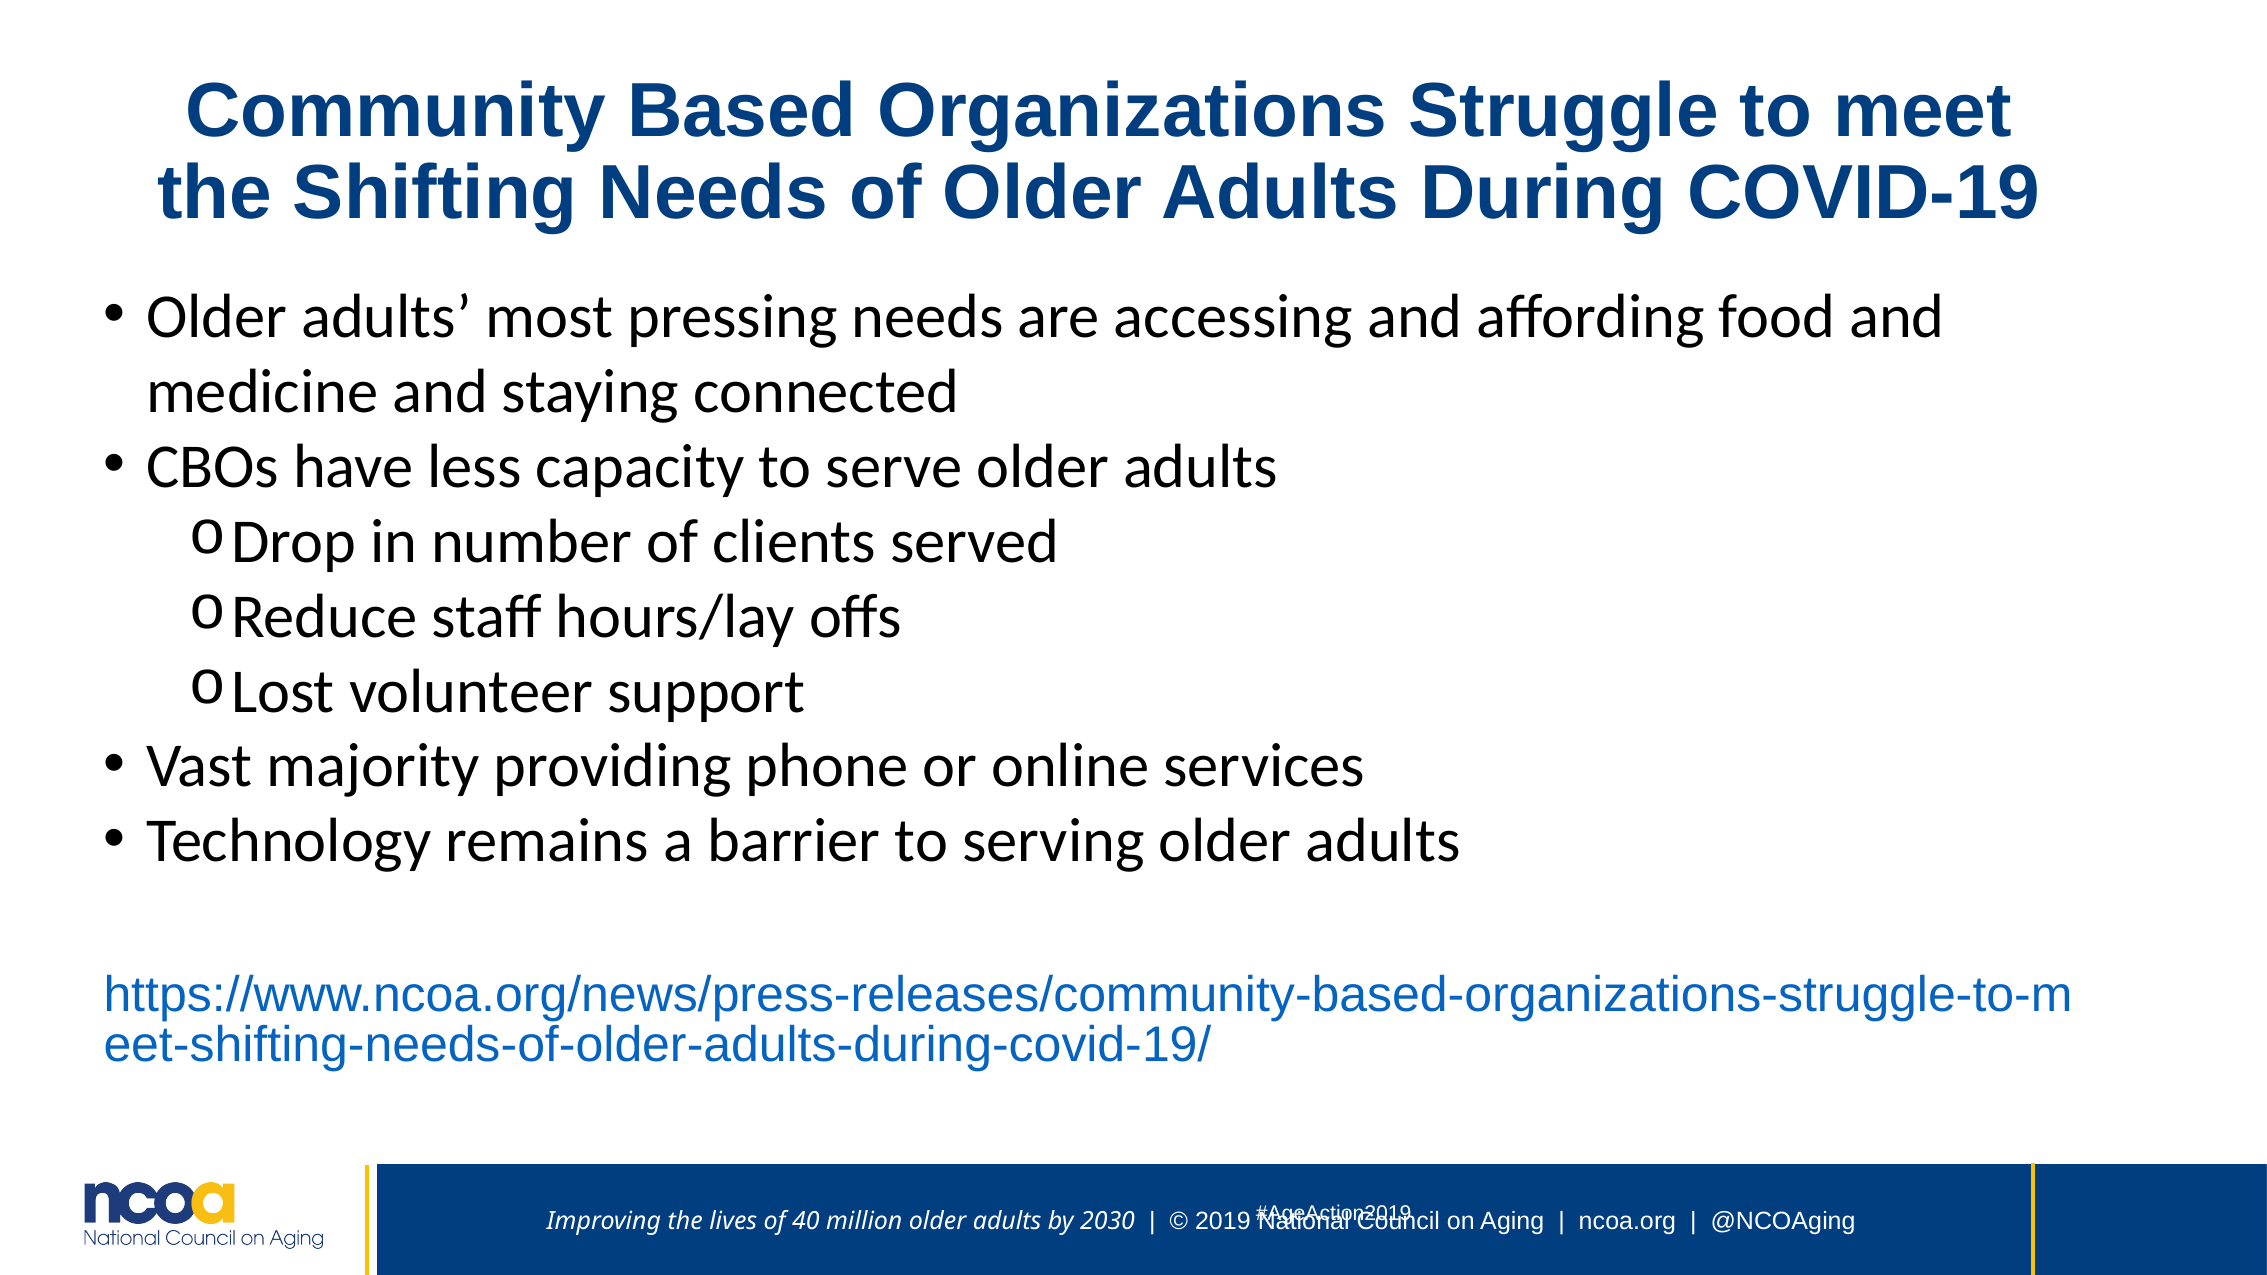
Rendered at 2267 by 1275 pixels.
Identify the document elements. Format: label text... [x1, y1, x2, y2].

title Community Based Organizations Struggle to meet the Shifting Needs of Older Adults During COVID-19 [135, 59, 2064, 246]
list Older adults’ most pressing needs are accessing and affording food and medicine and staying connected CBOs have less capacity to serve older adults Drop in number of clients served Reduce staff hours/lay offs Lost volunteer support Vast majority providing phone or online services Technology remains a barrier to serving older adults https://www.ncoa.org/news/press-releases/community-based-organizations-struggle-to-meet-shifting-needs-of-older-adults-during-covid-19/ [88, 267, 2115, 1090]
picture [84, 1182, 323, 1249]
footer #AgeAction2019 [397, 1181, 2267, 1243]
